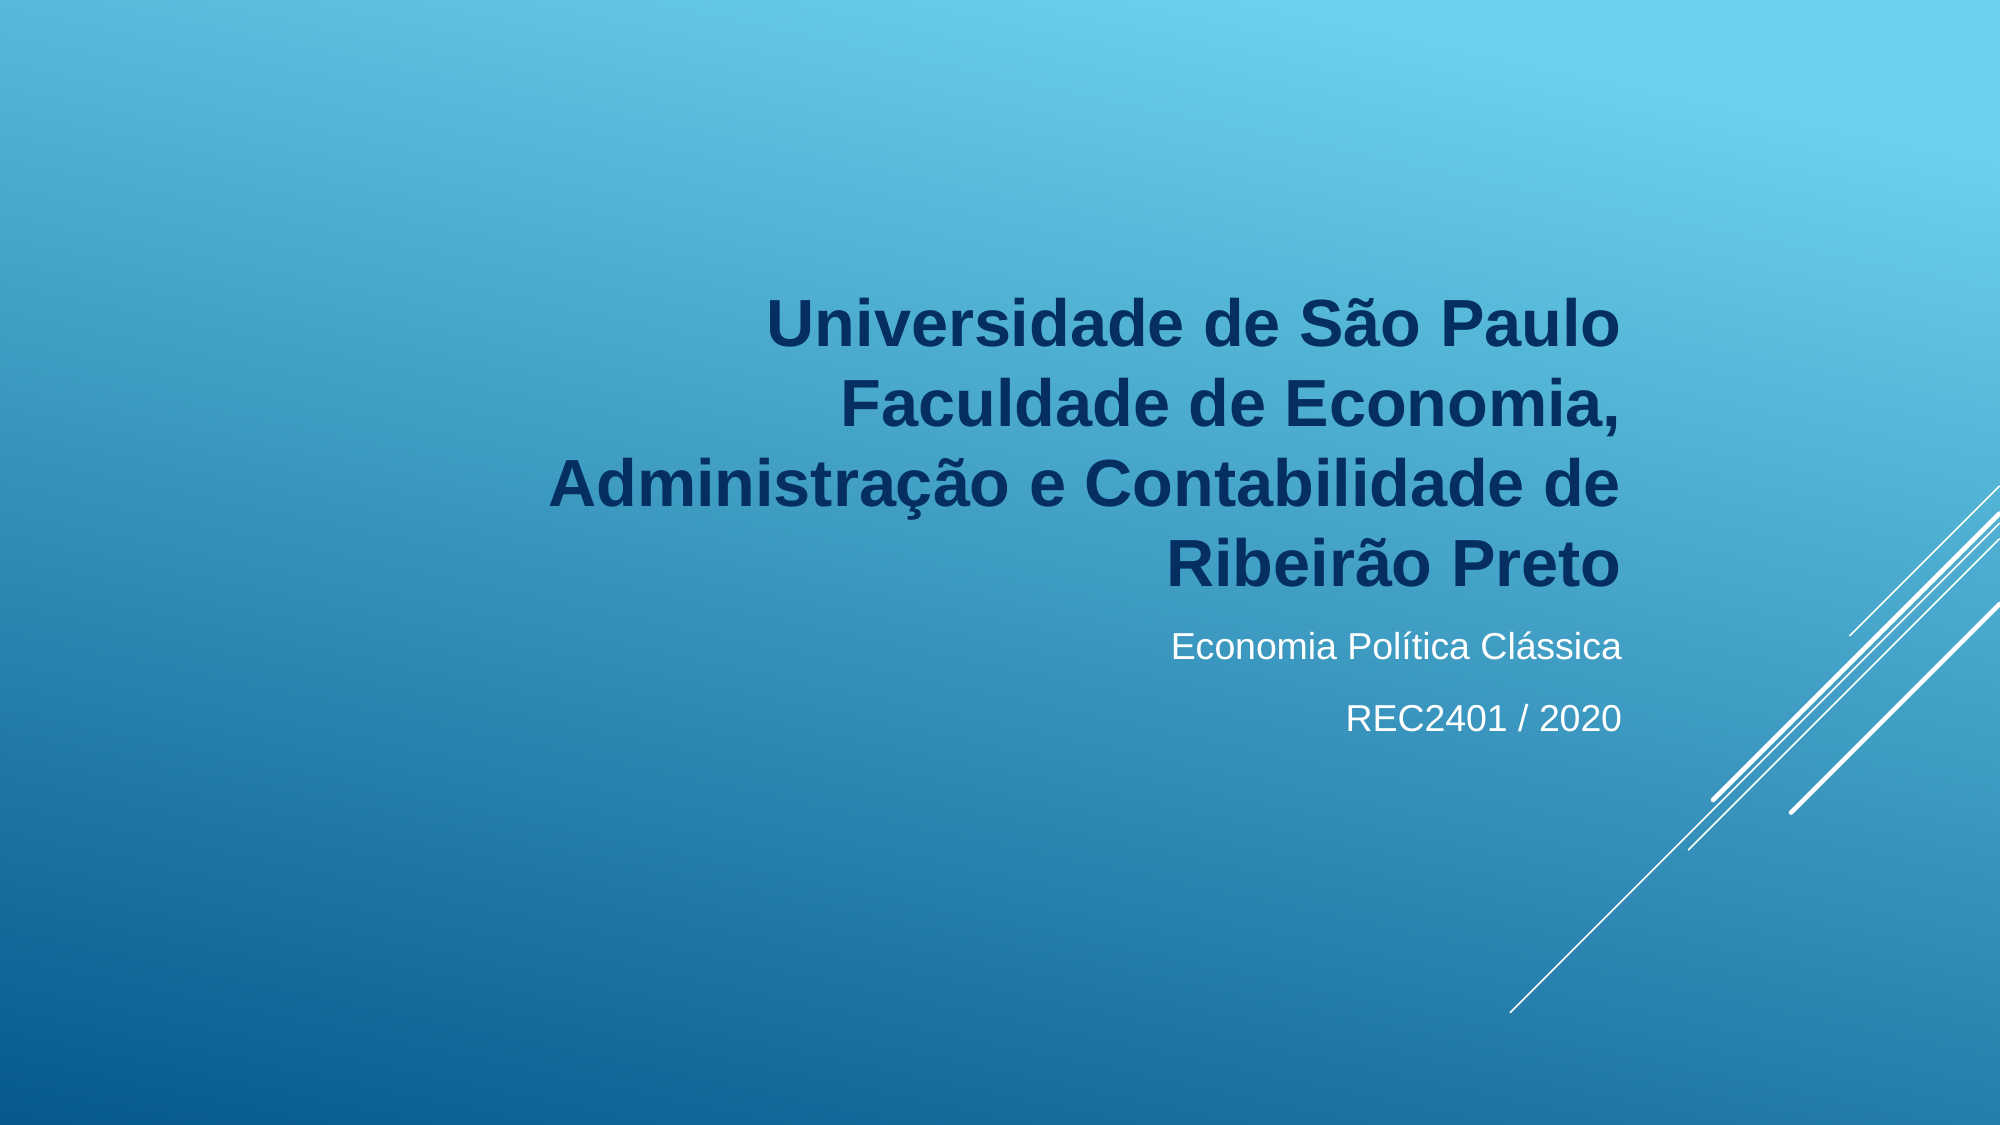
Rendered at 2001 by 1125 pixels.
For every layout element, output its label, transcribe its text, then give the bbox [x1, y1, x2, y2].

text_box Universidade de São Paulo Faculdade de Economia, Administração e Contabilidade de Ribeirão Preto [362, 337, 1638, 607]
text_box Economia Política Clássica REC2401 / 2020 [362, 607, 1638, 788]
